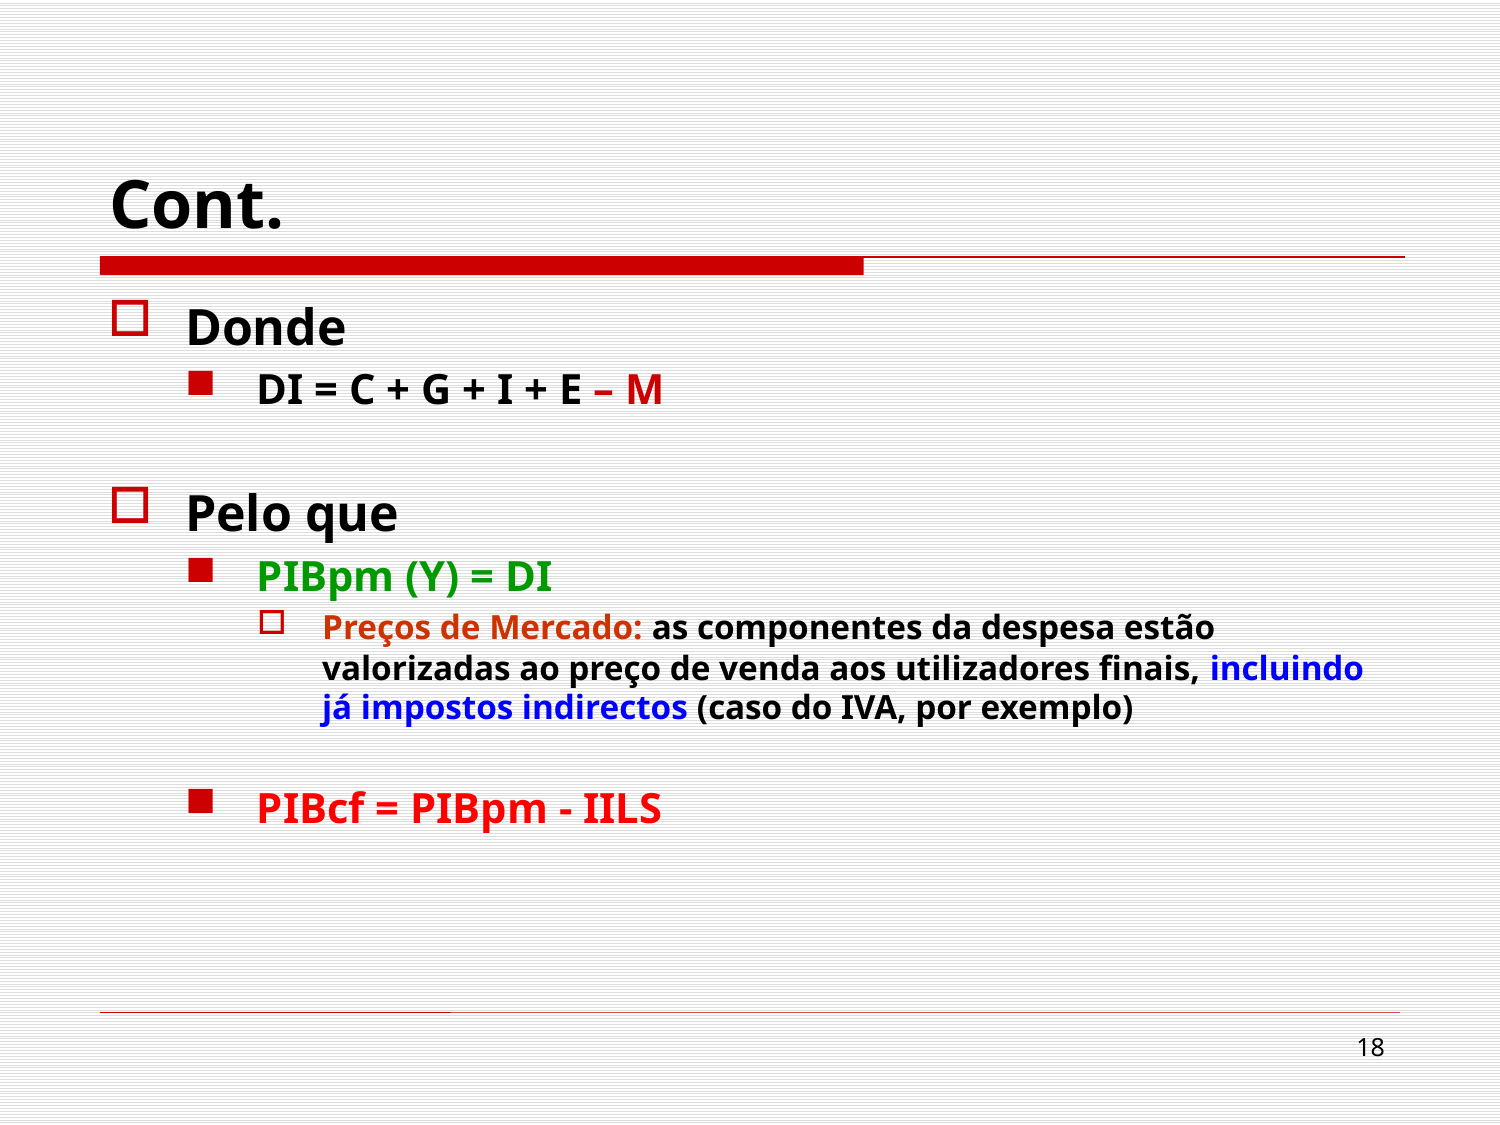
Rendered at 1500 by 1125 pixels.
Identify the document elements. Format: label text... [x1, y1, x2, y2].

slide_number 18 [1074, 1024, 1400, 1103]
title Cont. [94, 50, 1407, 250]
list Donde DI = C + G + I + E – M Pelo que PIBpm (Y) = DI Preços de Mercado: as componentes da despesa estão valorizadas ao preço de venda aos utilizadores finais, incluindo já impostos indirectos (caso do IVA, por exemplo) PIBcf = PIBpm - IILS [92, 287, 1406, 988]
